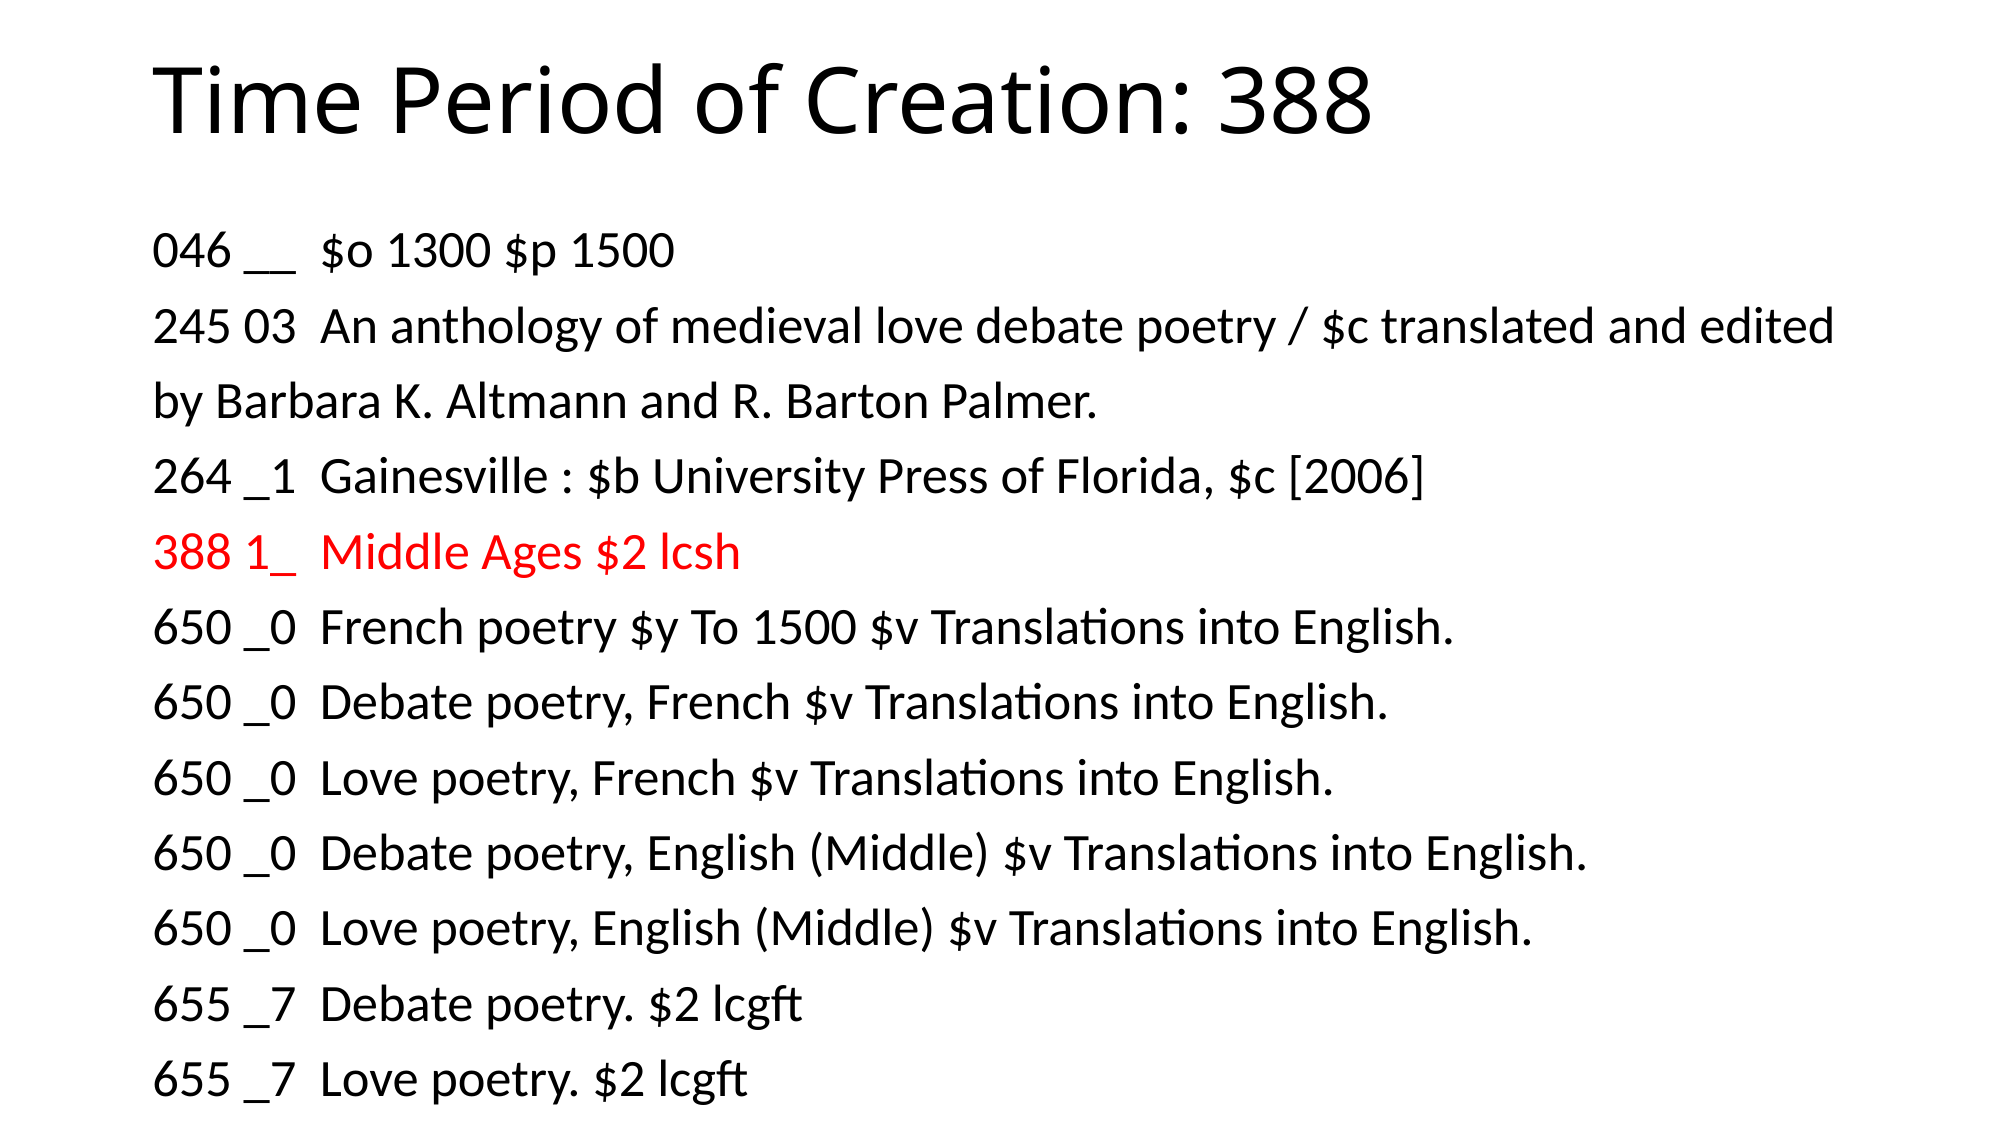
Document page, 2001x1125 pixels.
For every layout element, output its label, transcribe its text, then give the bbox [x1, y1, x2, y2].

title Time Period of Creation: 388 [137, 25, 1863, 182]
list 046 __ $o 1300 $p 1500 245 03 An anthology of medieval love debate poetry / $c translated and edited by Barbara K. Altmann and R. Barton Palmer. 264 _1 Gainesville : $b University Press of Florida, $c [2006] 388 1_ Middle Ages $2 lcsh 650 _0 French poetry $y To 1500 $v Translations into English. 650 _0 Debate poetry, French $v Translations into English. 650 _0 Love poetry, French $v Translations into English. 650 _0 Debate poetry, English (Middle) $v Translations into English. 650 _0 Love poetry, English (Middle) $v Translations into English. 655 _7 Debate poetry. $2 lcgft 655 _7 Love poetry. $2 lcgft [137, 195, 1935, 1125]
